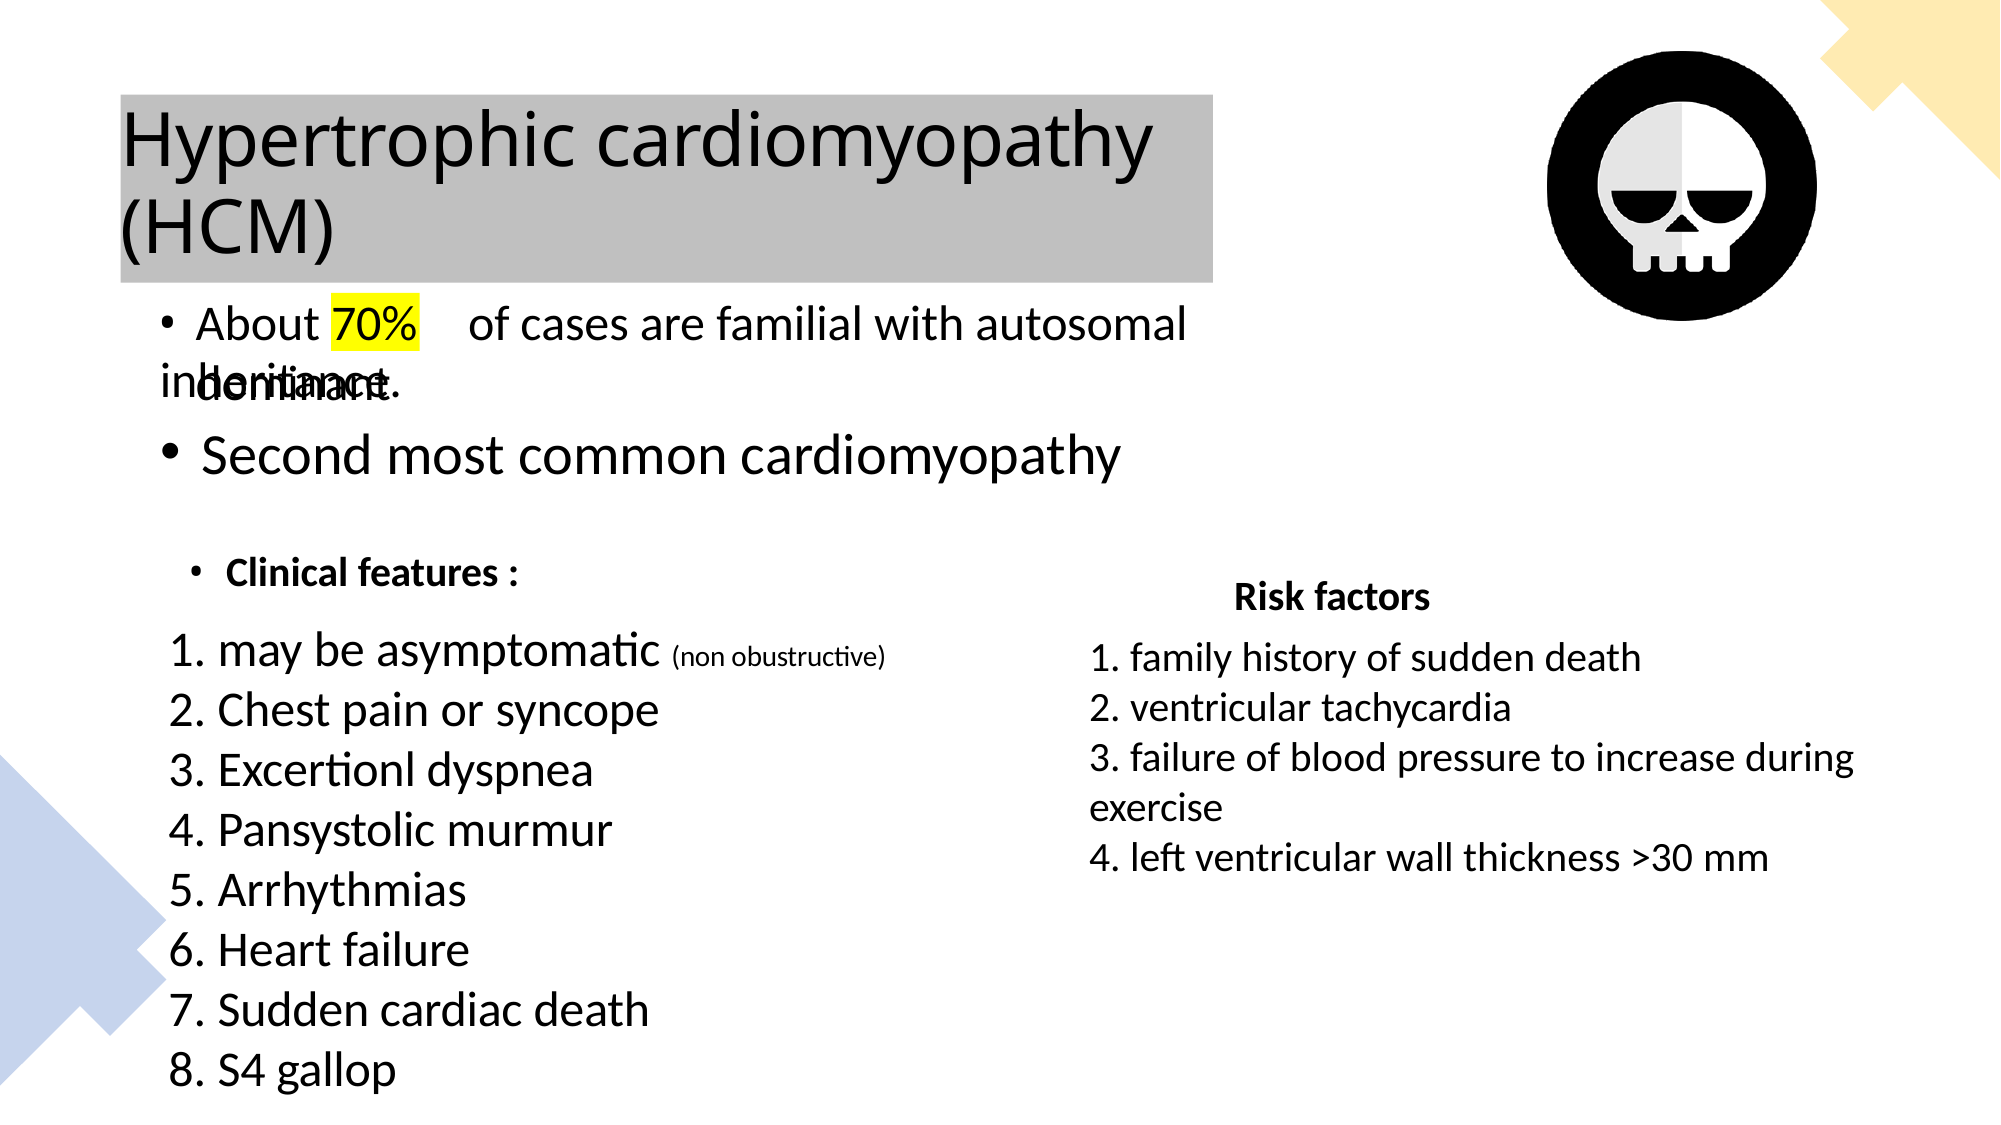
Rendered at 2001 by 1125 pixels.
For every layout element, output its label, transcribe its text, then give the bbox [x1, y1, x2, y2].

text_box [0, 754, 166, 1086]
text_box About of cases are familial with autosomal dominant [156, 288, 1363, 338]
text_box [1528, 0, 2000, 339]
title Hypertrophic cardiomyopathy (HCM) [120, 94, 1213, 283]
text_box Risk factors family history of sudden death ventricular tachycardia failure of blood pressure to increase during exercise left ventricular wall thickness >30 mm [1087, 555, 1861, 880]
text_box inheritance. Second most common cardiomyopathy [120, 338, 1409, 555]
text_box Clinical features : may be asymptomatic (non obustructive) Chest pain or syncope Excertionl dyspnea Pansystolic murmur Arrhythmias Heart failure Sudden cardiac death S4 gallop [166, 525, 921, 1125]
